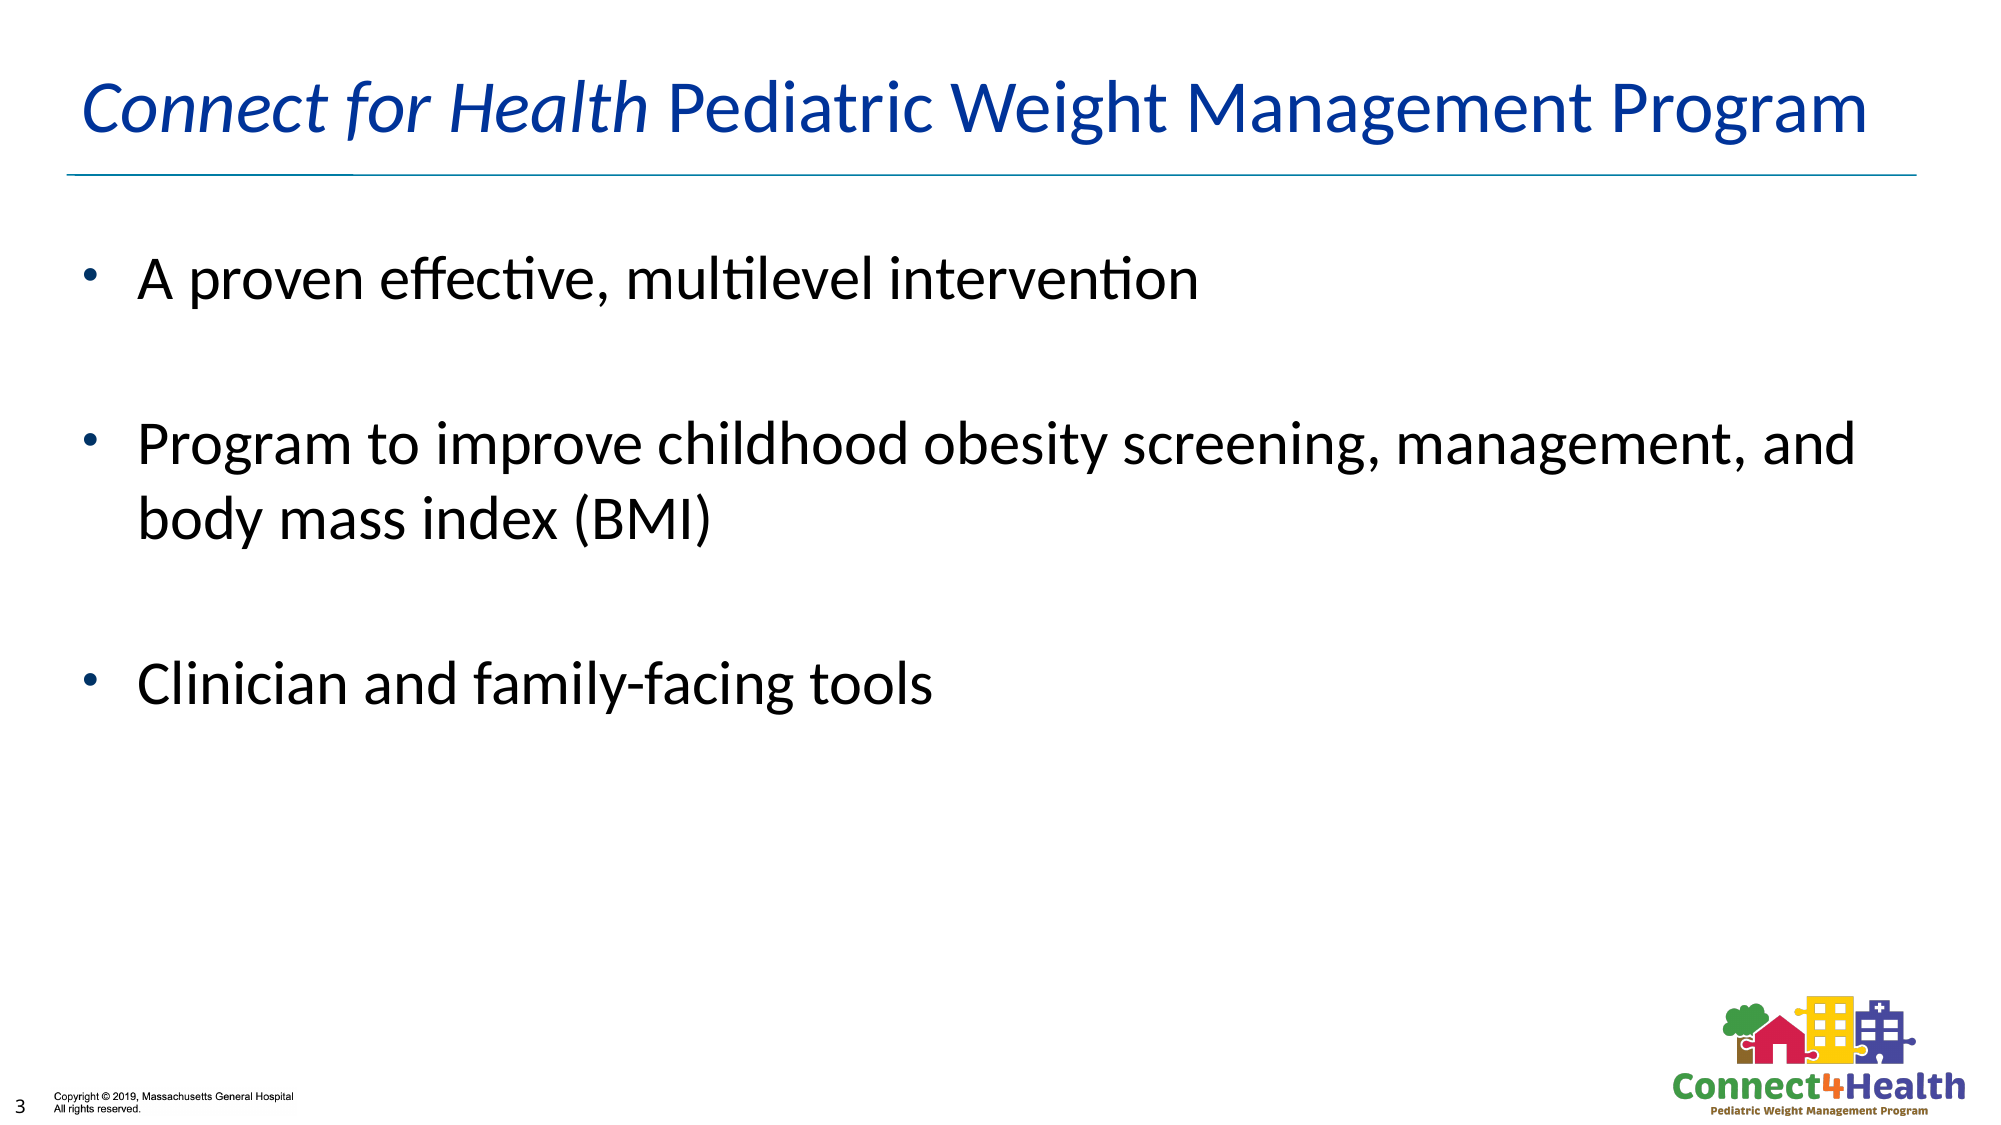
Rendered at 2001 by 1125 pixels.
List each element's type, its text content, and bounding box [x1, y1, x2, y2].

text_box Connect for Health Pediatric Weight Management Program [66, 10, 2000, 194]
text_box A proven effective, multilevel intervention Program to improve childhood obesity screening, management, and body mass index (BMI) Clinician and family-facing tools [66, 230, 1916, 931]
slide_number 3 [0, 1087, 417, 1125]
picture [1673, 996, 1965, 1116]
